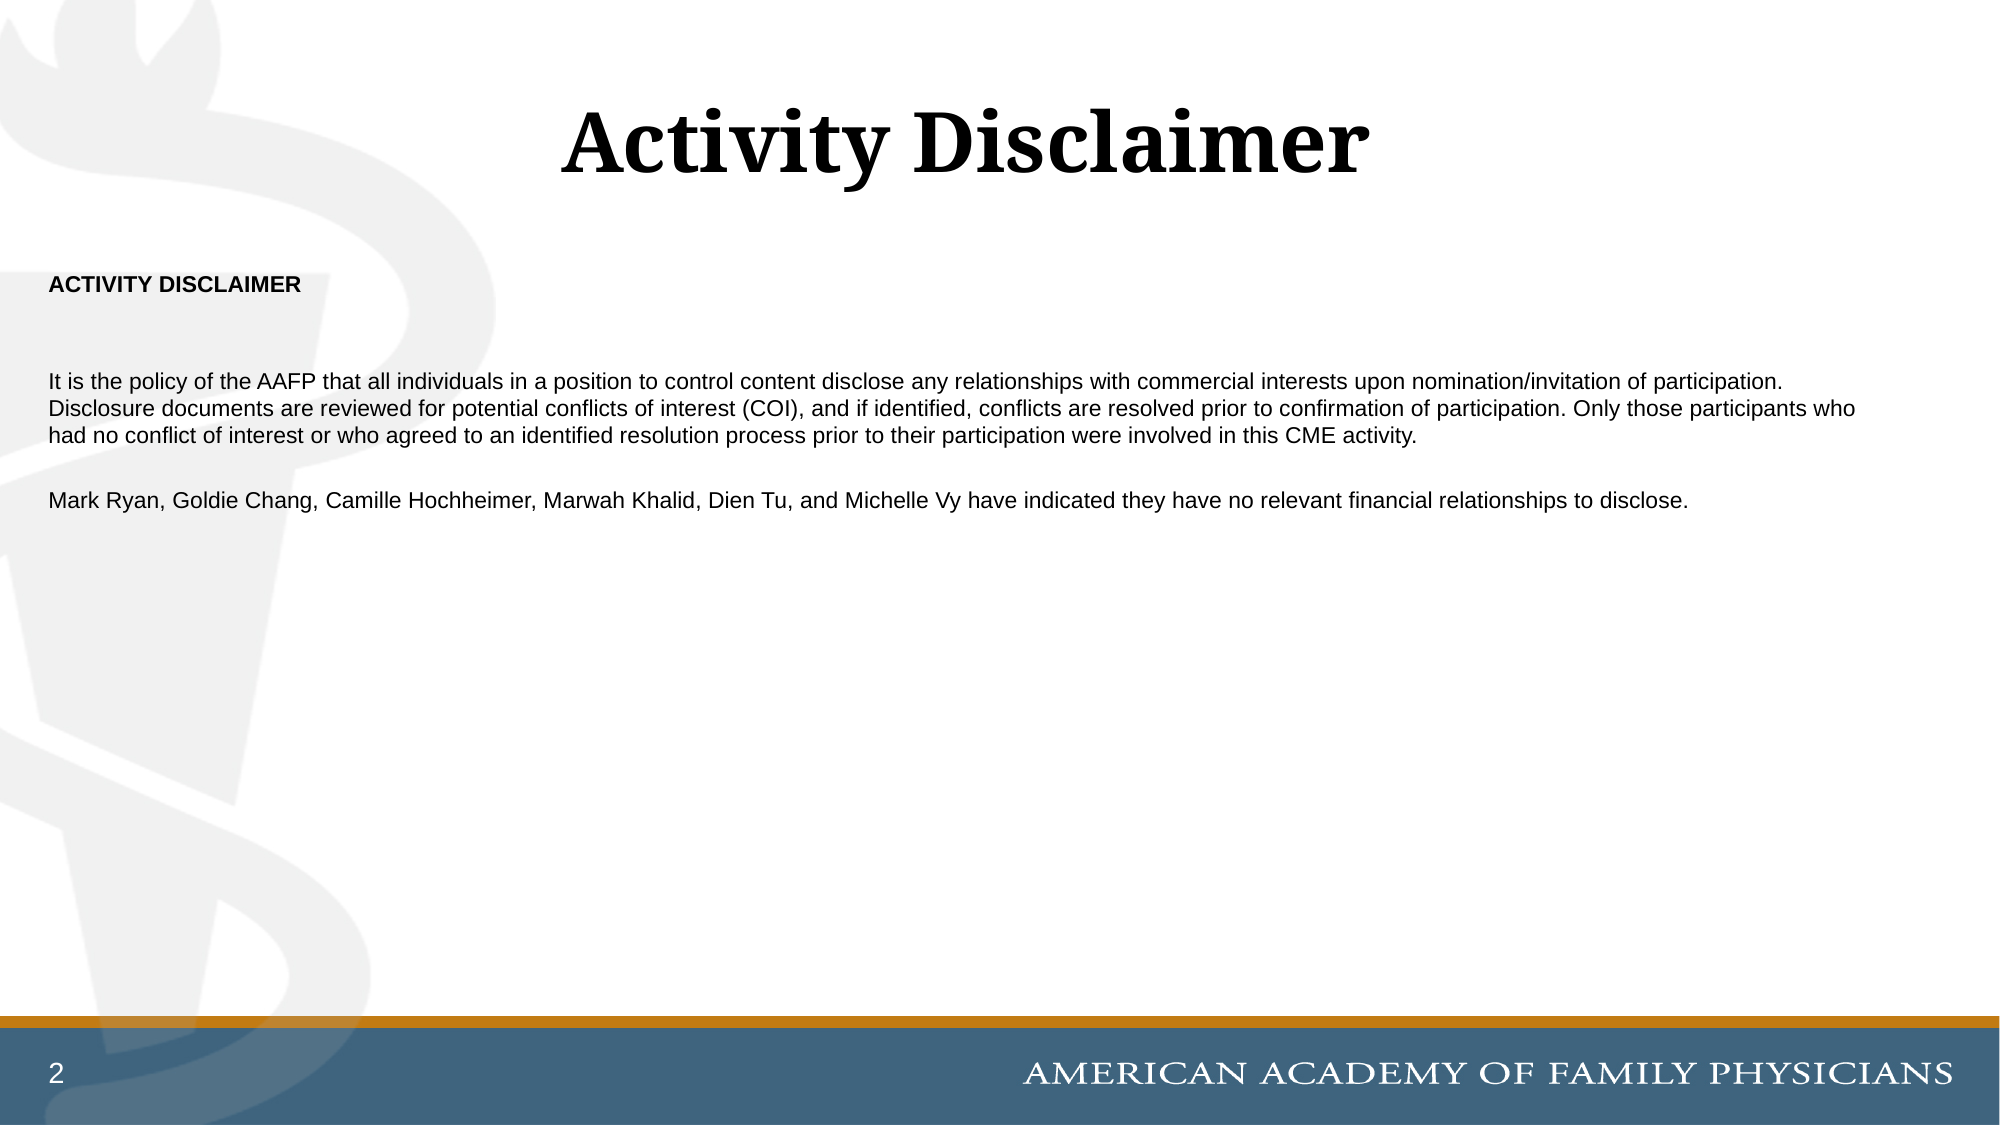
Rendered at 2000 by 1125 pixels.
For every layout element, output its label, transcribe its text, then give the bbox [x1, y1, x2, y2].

picture [0, 0, 2000, 1125]
list ACTIVITY DISCLAIMER It is the policy of the AAFP that all individuals in a position to control content disclose any relationships with commercial interests upon nomination/invitation of participation. Disclosure documents are reviewed for potential conflicts of interest (COI), and if identified, conflicts are resolved prior to confirmation of participation. Only those participants who had no conflict of interest or who agreed to an identified resolution process prior to their participation were involved in this CME activity. Mark Ryan, Goldie Chang, Camille Hochheimer, Marwah Khalid, Dien Tu, and Michelle Vy have indicated they have no relevant financial relationships to disclose. [33, 262, 1900, 1005]
slide_number 2 [33, 1046, 150, 1125]
title Activity Disclaimer [33, 45, 1900, 233]
